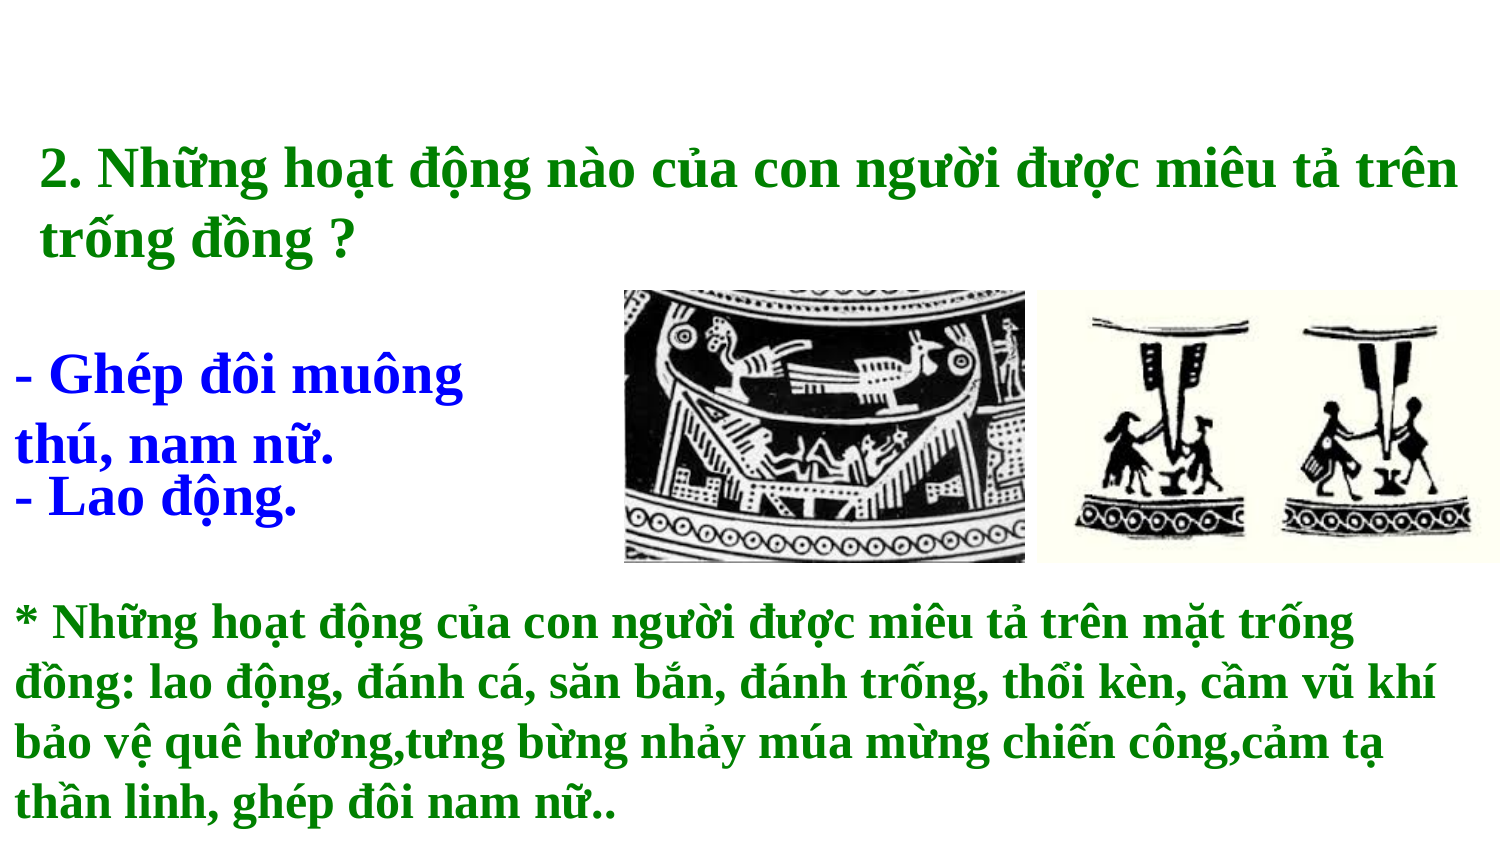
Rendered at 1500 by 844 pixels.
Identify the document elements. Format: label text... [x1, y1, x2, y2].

text_box 2. Những hoạt động nào của con người được miêu tả trên trống đồng ? [24, 121, 1500, 277]
text_box - Ghép đôi muông thú, nam nữ. [0, 328, 588, 450]
text_box - Lao động. [0, 450, 619, 535]
picture [624, 290, 1026, 563]
picture [1037, 290, 1500, 563]
text_box * Những hoạt động của con người được miêu tả trên mặt trống đồng: lao động, đánh cá, săn bắn, đánh trống, thổi kèn, cầm vũ khí bảo vệ quê hương,tưng bừng nhảy múa mừng chiến công,cảm tạ thần linh, ghép đôi nam nữ.. [0, 581, 1500, 836]
